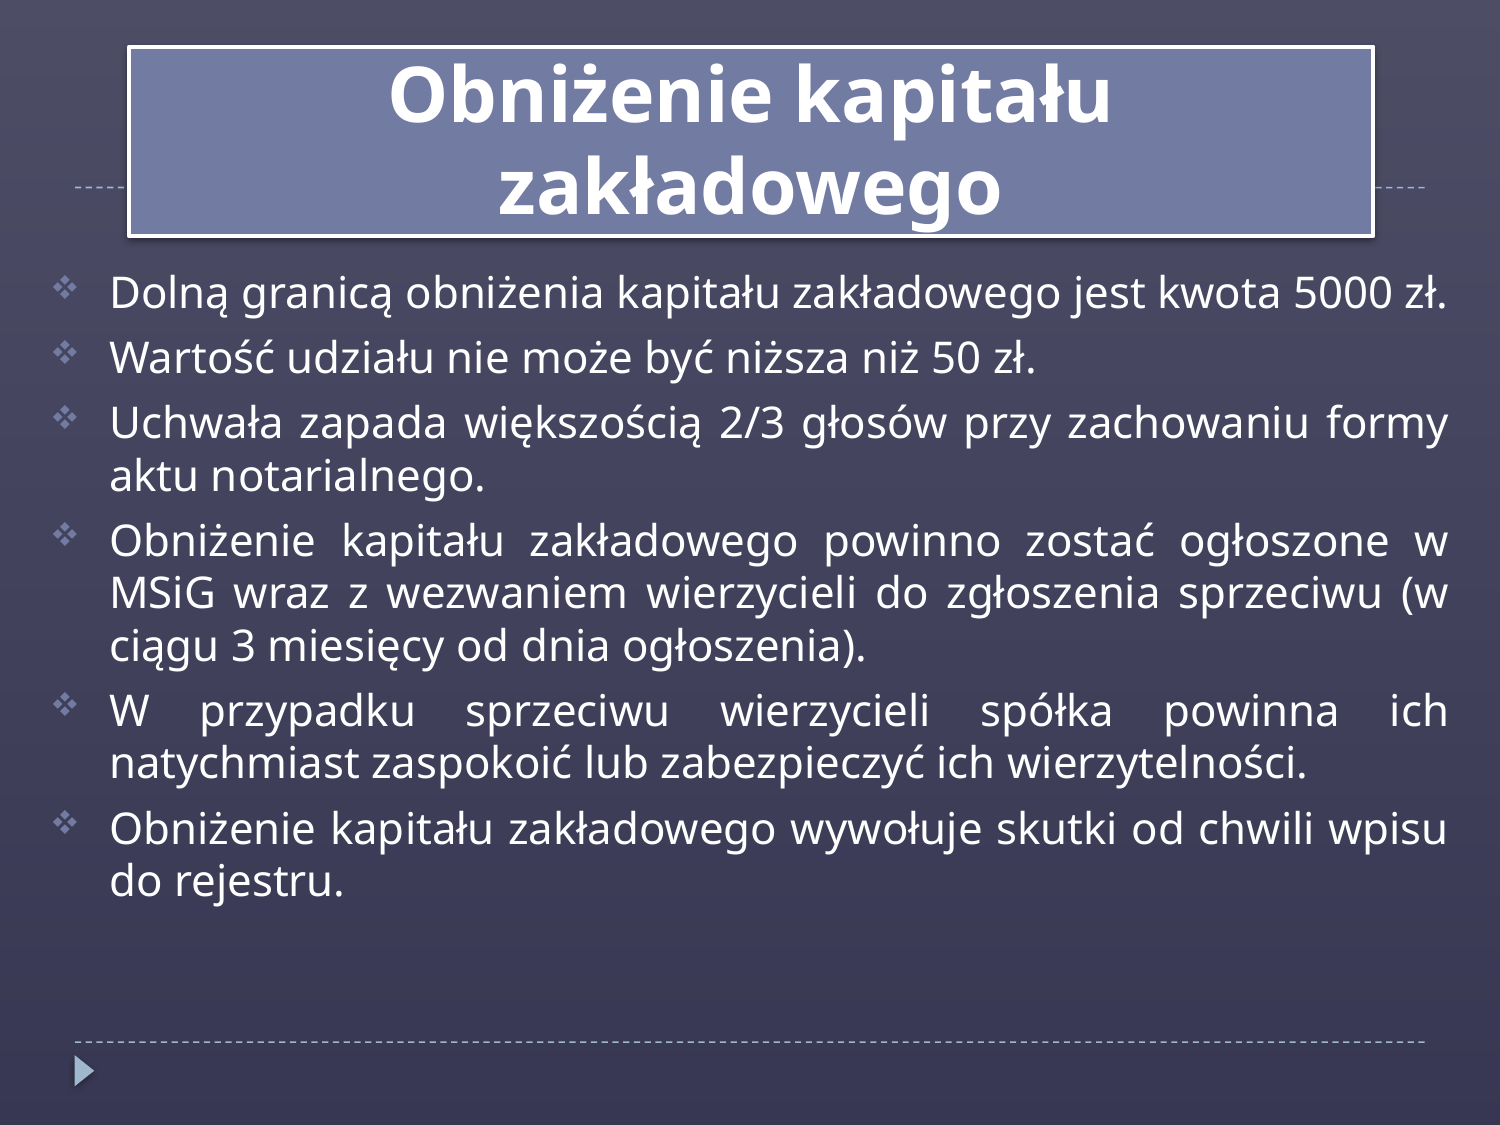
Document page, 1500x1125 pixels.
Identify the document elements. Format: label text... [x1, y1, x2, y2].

list Dolną granicą obniżenia kapitału zakładowego jest kwota 5000 zł. Wartość udziału nie może być niższa niż 50 zł. Uchwała zapada większością 2/3 głosów przy zachowaniu formy aktu notarialnego. Obniżenie kapitału zakładowego powinno zostać ogłoszone w MSiG wraz z wezwaniem wierzycieli do zgłoszenia sprzeciwu (w ciągu 3 miesięcy od dnia ogłoszenia). W przypadku sprzeciwu wierzycieli spółka powinna ich natychmiast zaspokoić lub zabezpieczyć ich wierzytelności. Obniżenie kapitału zakładowego wywołuje skutki od chwili wpisu do rejestru. [35, 257, 1465, 1067]
text_box Obniżenie kapitału zakładowego [127, 45, 1375, 238]
